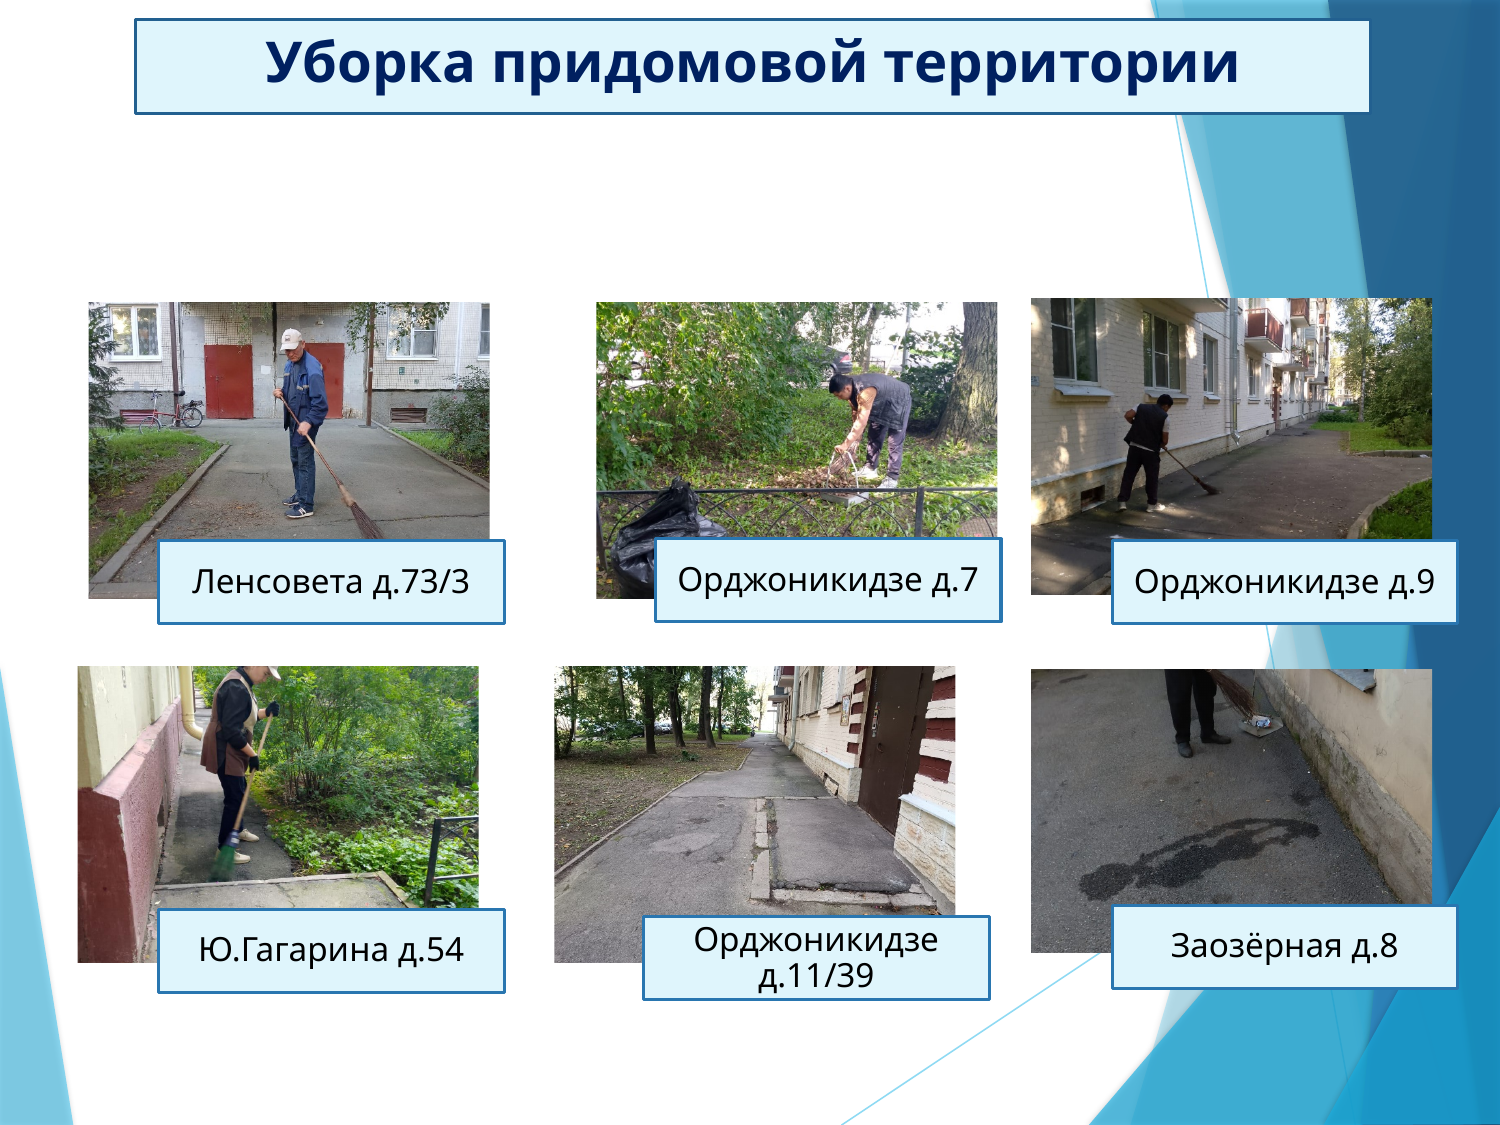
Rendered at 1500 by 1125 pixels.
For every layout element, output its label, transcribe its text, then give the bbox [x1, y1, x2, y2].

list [76, 195, 1460, 1095]
title Уборка придомовой территории [134, 18, 1372, 115]
